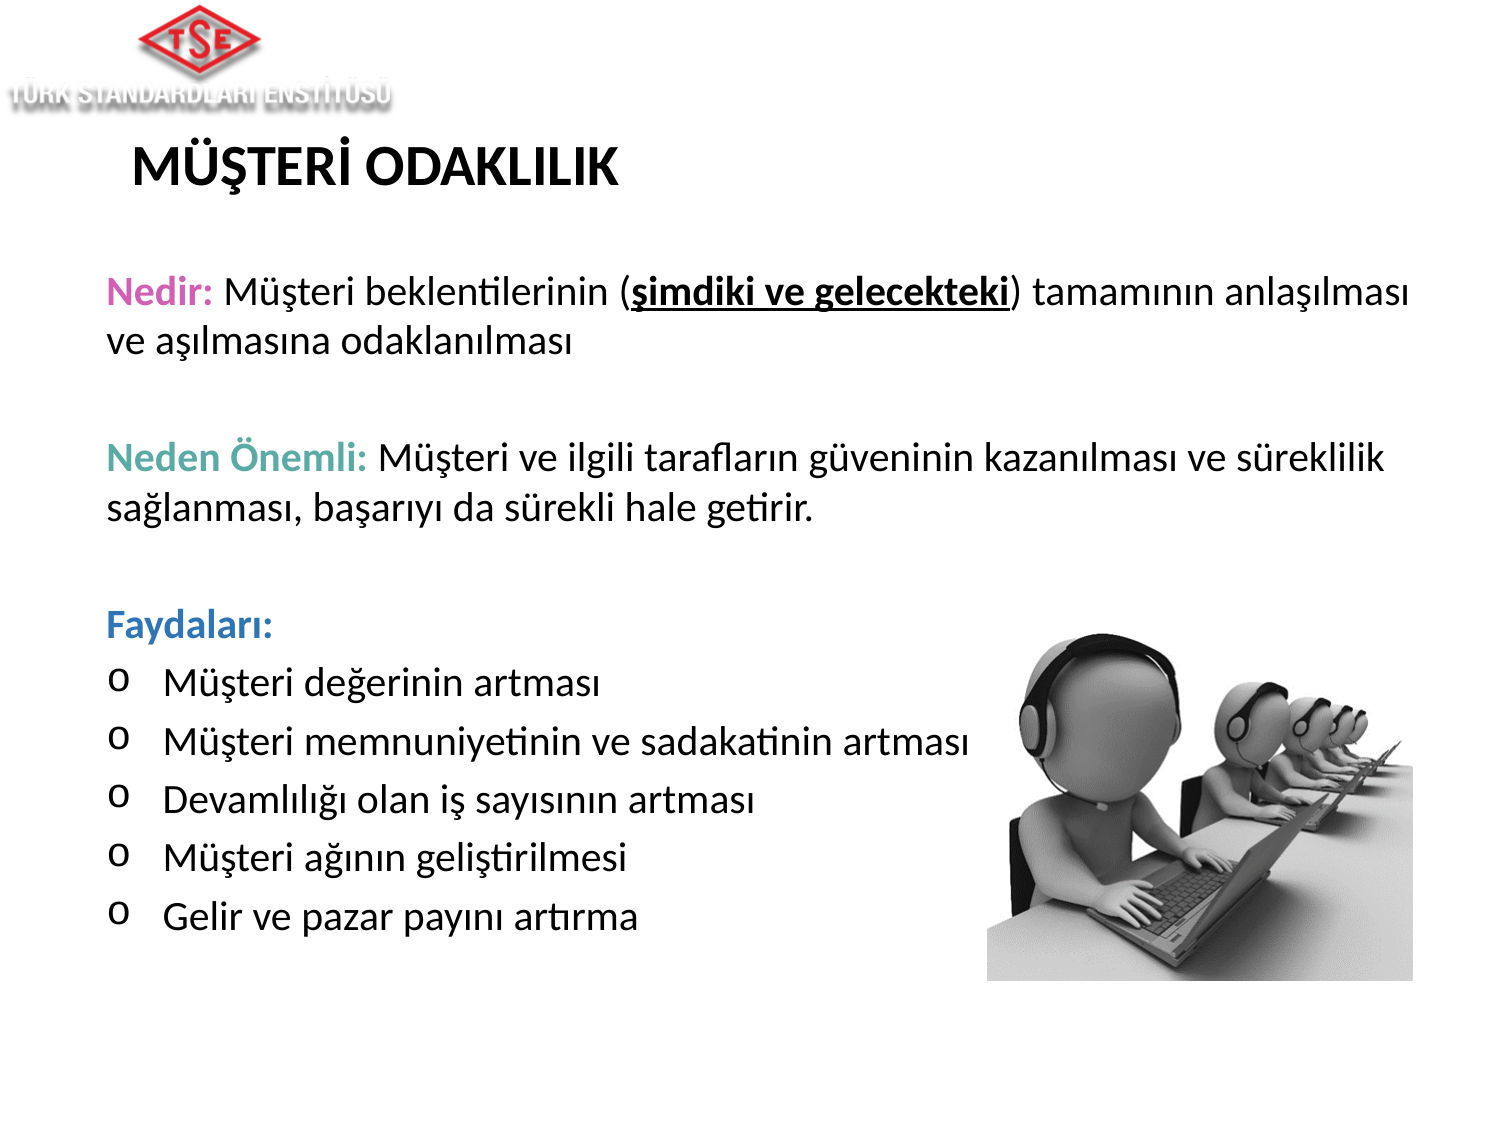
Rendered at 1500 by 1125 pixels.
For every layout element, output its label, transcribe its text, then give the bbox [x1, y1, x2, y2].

picture [0, 0, 400, 126]
picture [987, 605, 1413, 981]
title MÜŞTERİ ODAKLILIK [103, 104, 1383, 229]
list Nedir: Müşteri beklentilerinin (şimdiki ve gelecekteki) tamamının anlaşılması ve aşılmasına odaklanılması Neden Önemli: Müşteri ve ilgili tarafların güveninin kazanılması ve süreklilik sağlanması, başarıyı da sürekli hale getirir. Faydaları: Müşteri değerinin artması Müşteri memnuniyetinin ve sadakatinin artması Devamlılığı olan iş sayısının artması Müşteri ağının geliştirilmesi Gelir ve pazar payını artırma [91, 255, 1438, 1086]
